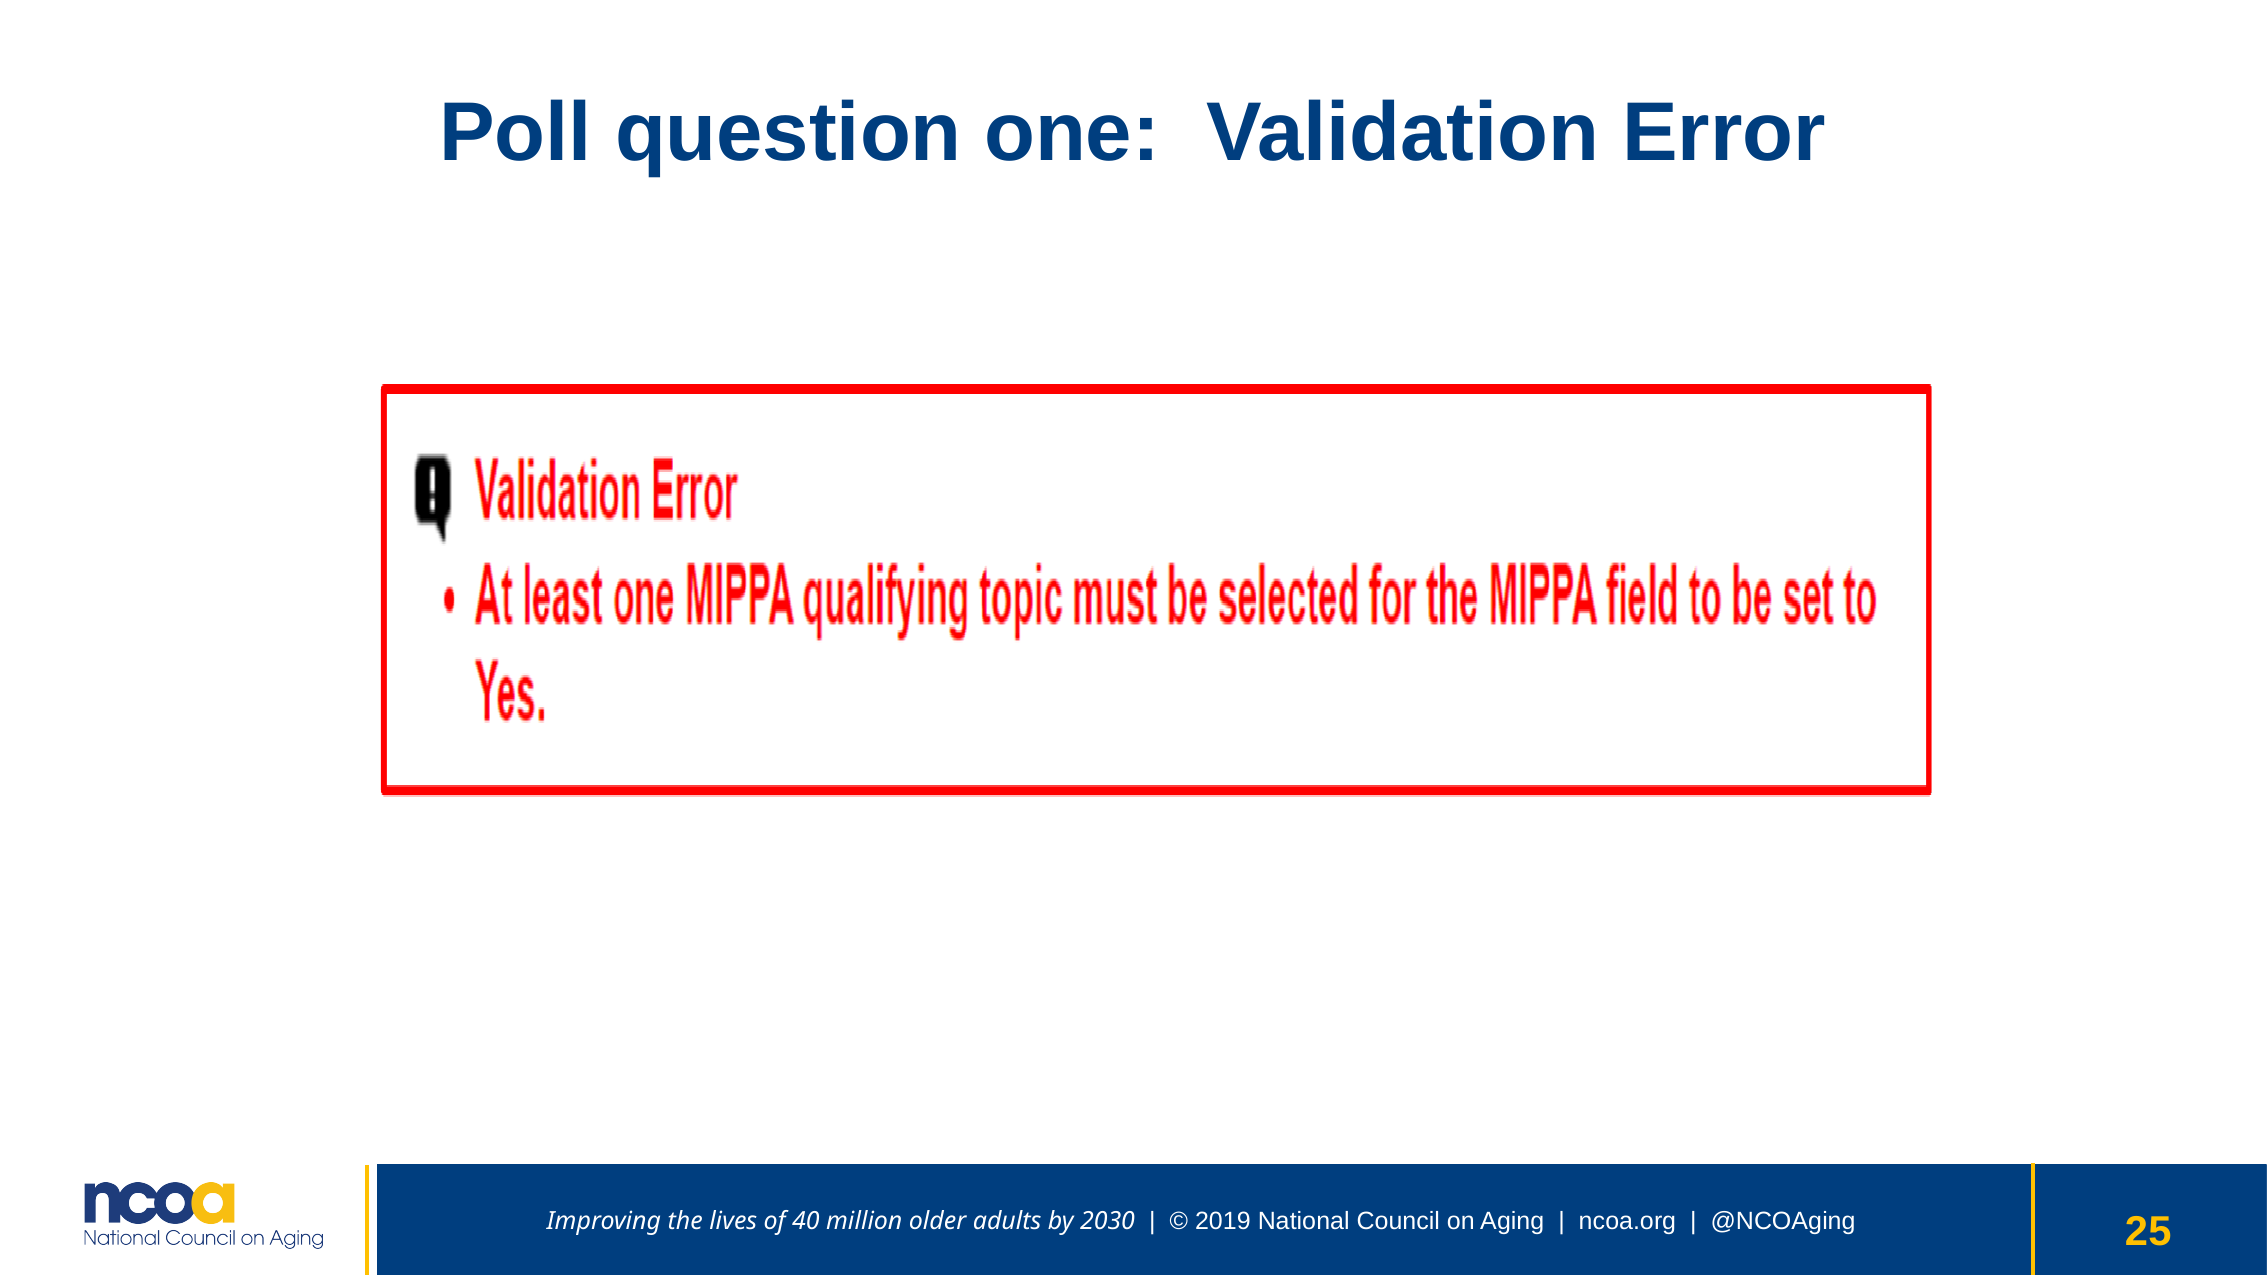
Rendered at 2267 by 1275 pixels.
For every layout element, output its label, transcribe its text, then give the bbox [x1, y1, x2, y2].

title Poll question one: Validation Error [380, 59, 1886, 208]
picture [380, 383, 1932, 797]
slide_number 25 [2029, 1181, 2267, 1275]
picture [84, 1182, 323, 1249]
